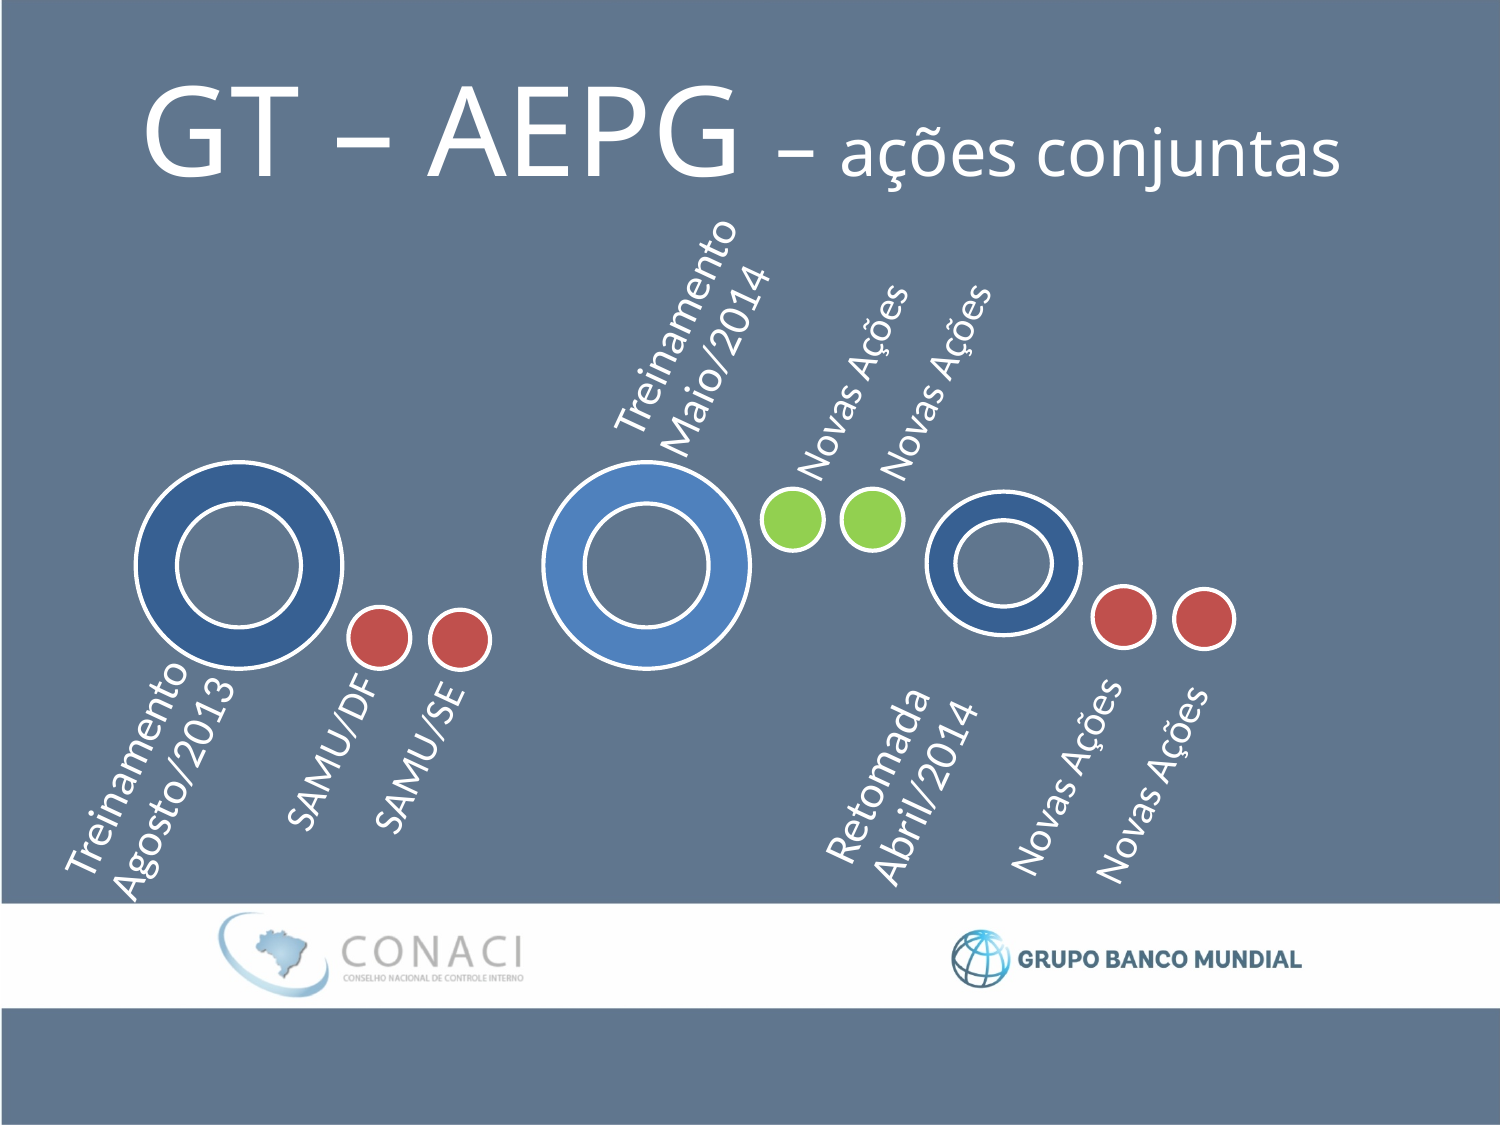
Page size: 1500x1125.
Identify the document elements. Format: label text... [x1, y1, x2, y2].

text_box GT – AEPG – ações conjuntas [0, 32, 1483, 220]
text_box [543, 207, 992, 670]
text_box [88, 461, 491, 907]
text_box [849, 491, 1235, 909]
text_box AEPG – Possibilidades de interação [0, 0, 1500, 1125]
